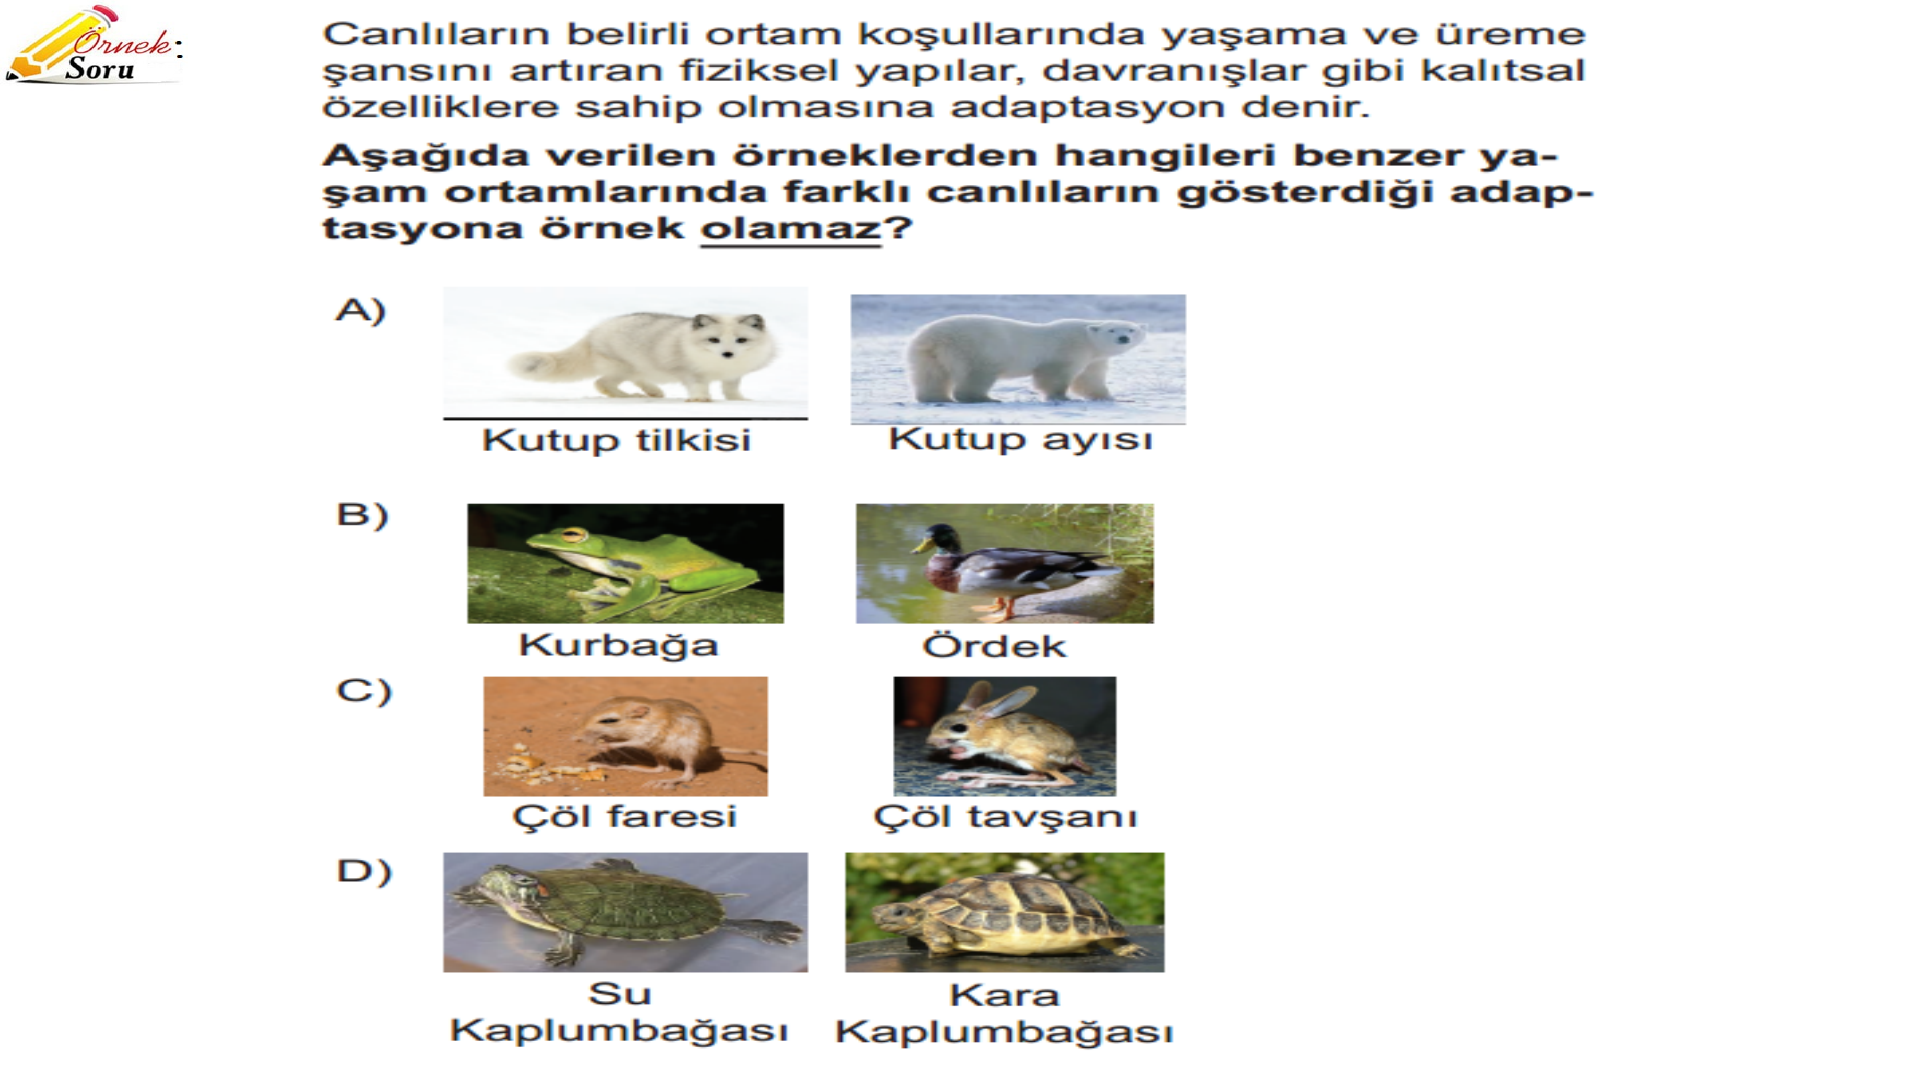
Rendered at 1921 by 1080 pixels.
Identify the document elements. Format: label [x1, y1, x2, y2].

picture [0, 0, 188, 91]
list [313, 0, 1673, 1080]
